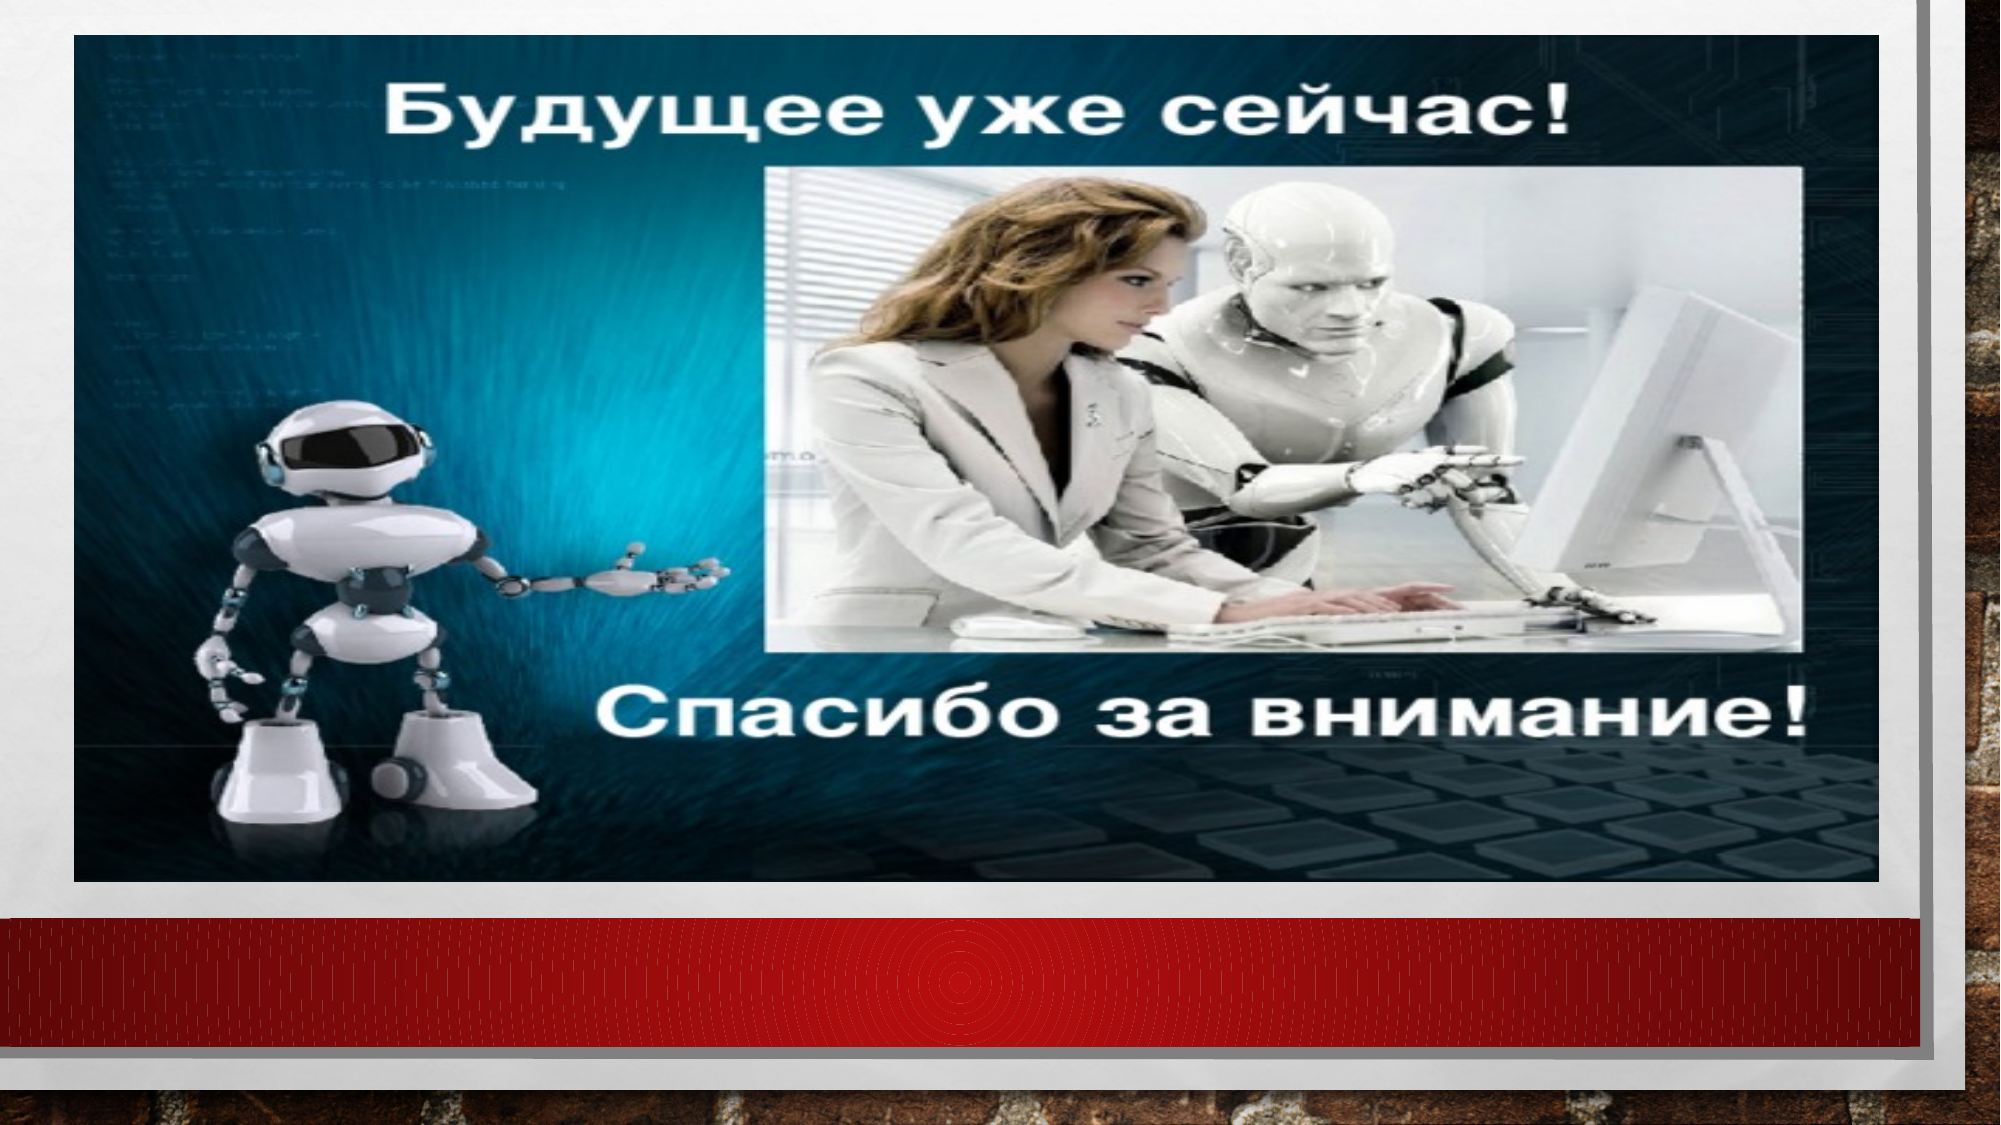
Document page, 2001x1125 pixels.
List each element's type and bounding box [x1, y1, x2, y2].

list [73, 34, 1880, 882]
picture [0, 0, 2000, 1125]
